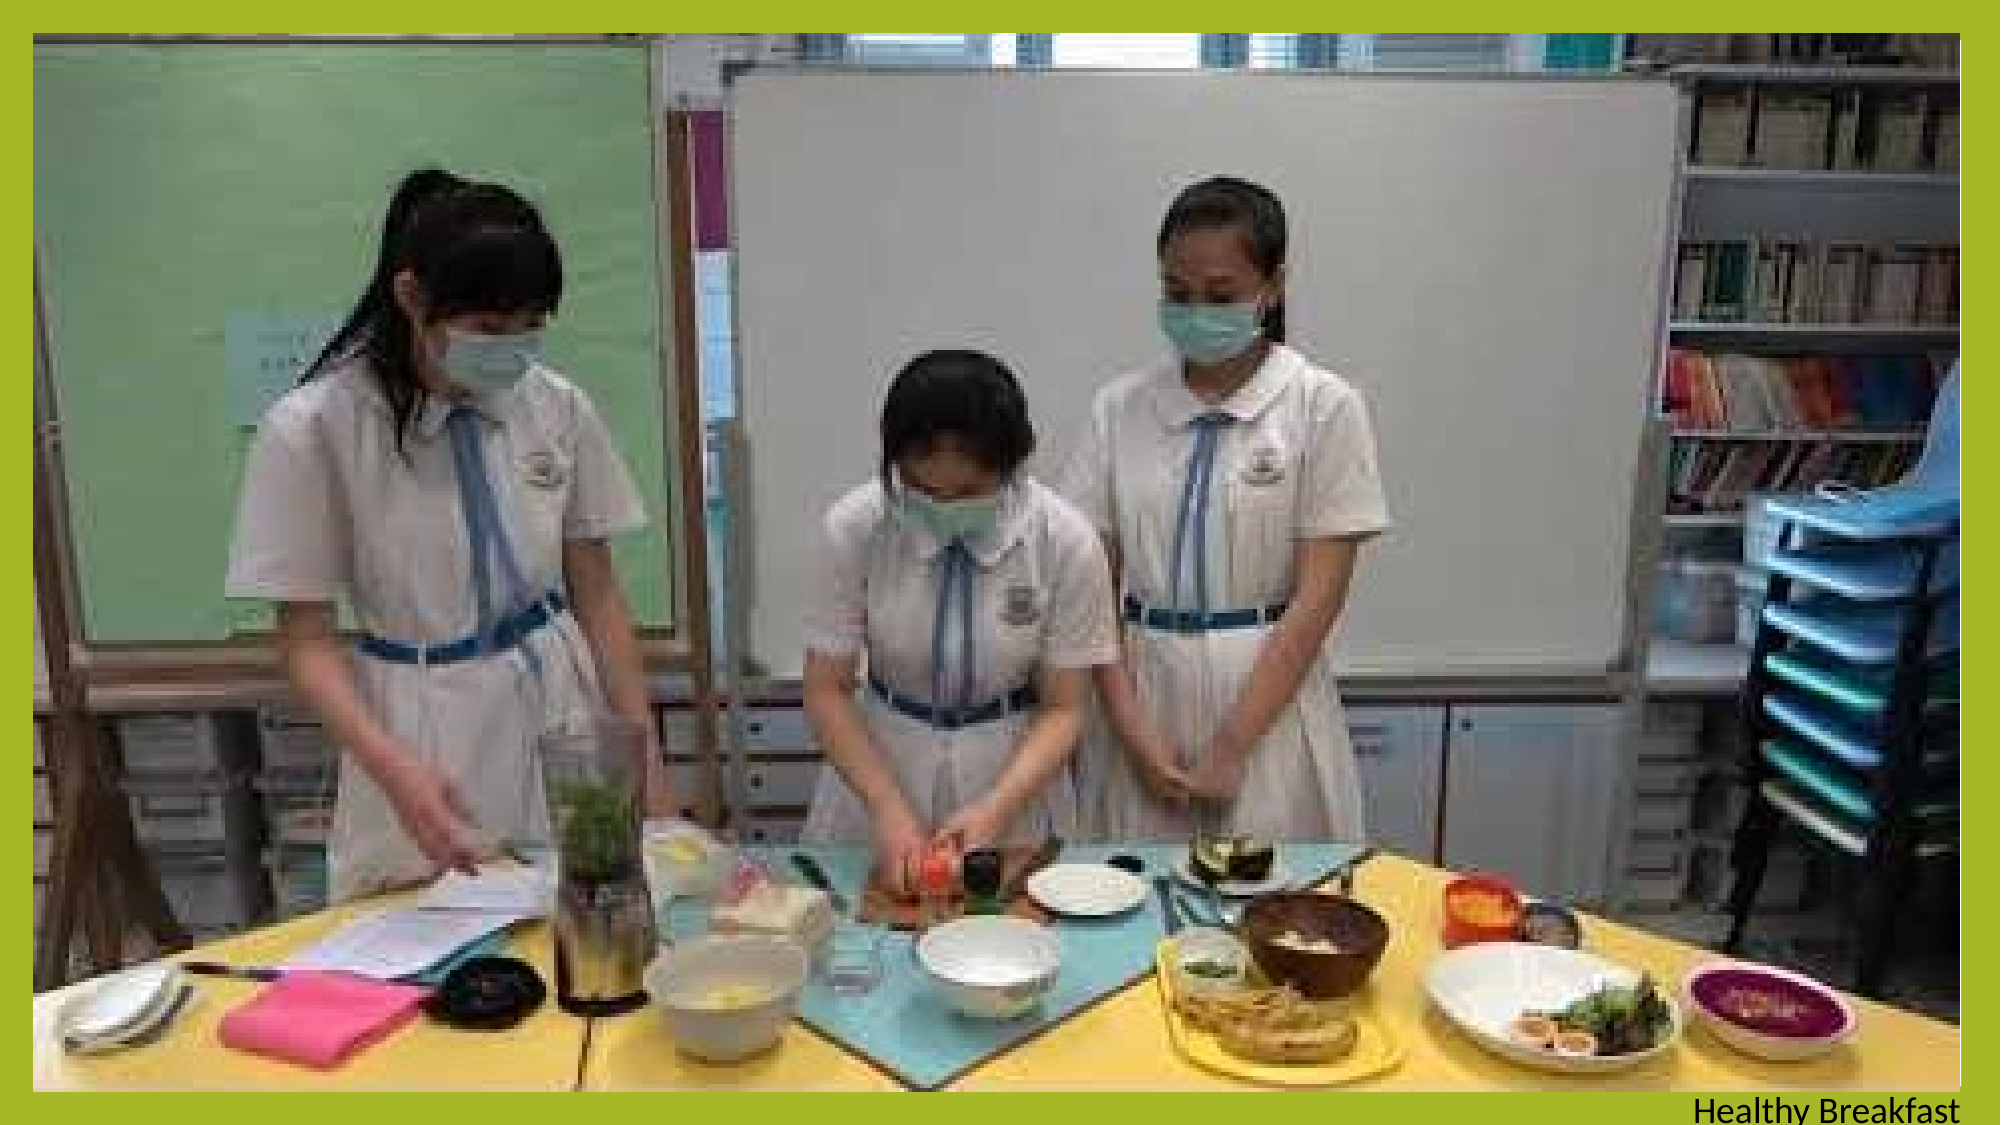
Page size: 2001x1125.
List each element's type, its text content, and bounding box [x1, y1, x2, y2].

text_box Healthy Breakfast [1678, 1078, 2000, 1125]
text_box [32, 32, 1962, 1093]
